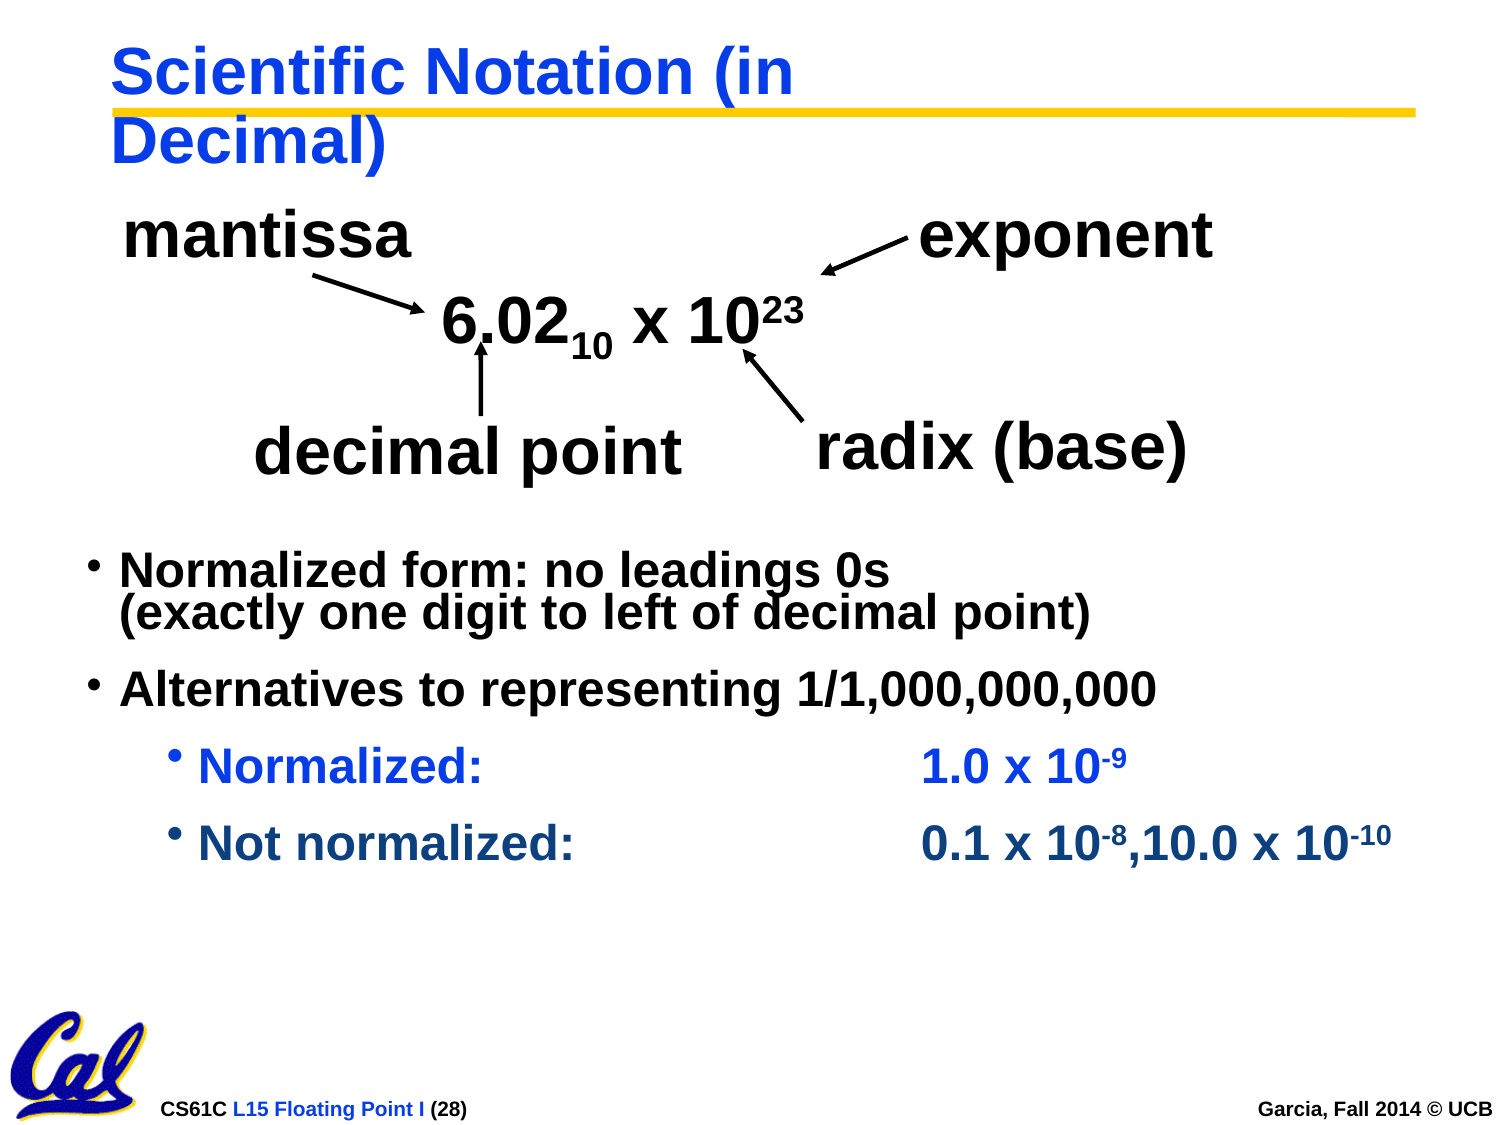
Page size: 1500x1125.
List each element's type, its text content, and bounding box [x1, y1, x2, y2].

list Normalized form: no leadings 0s (exactly one digit to left of decimal point) Alternatives to representing 1/1,000,000,000 Normalized: 1.0 x 10-9 Not normalized: 0.1 x 10-8,10.0 x 10-10 [74, 549, 1420, 895]
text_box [742, 348, 1201, 488]
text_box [243, 340, 695, 493]
picture [10, 1011, 150, 1121]
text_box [820, 135, 1226, 276]
text_box 6.0210 x 1023 [430, 277, 816, 363]
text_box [0, 137, 426, 313]
title Scientific Notation (in Decimal) [99, 34, 1102, 113]
